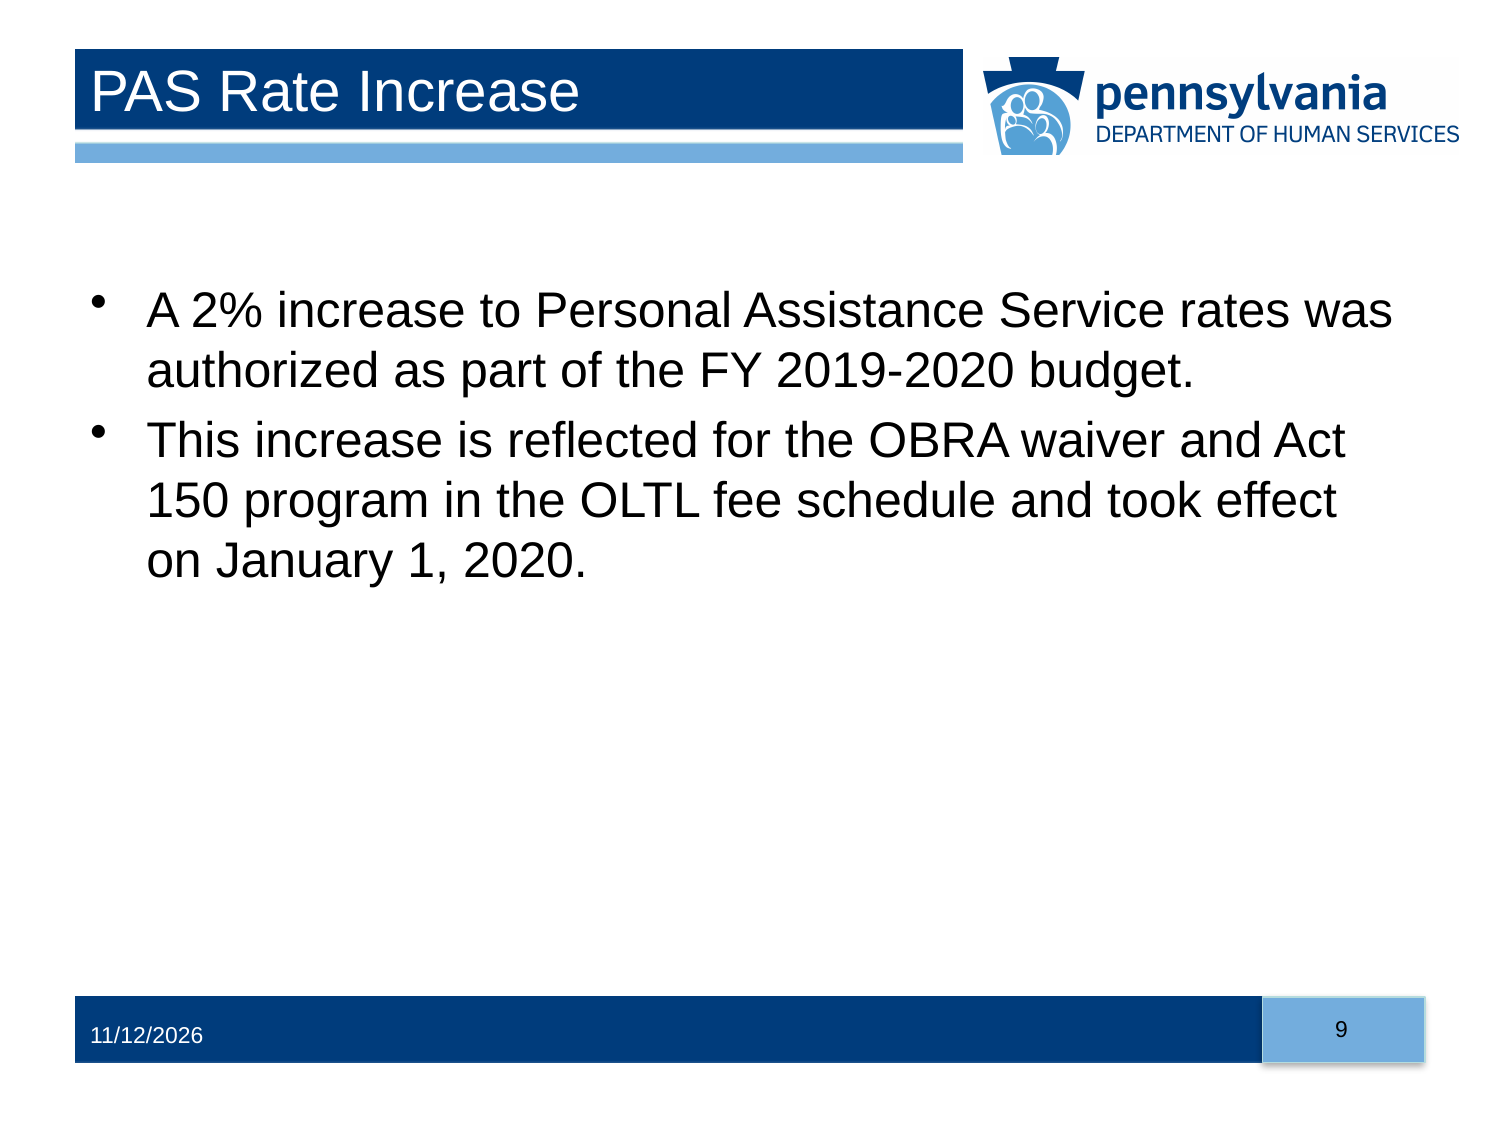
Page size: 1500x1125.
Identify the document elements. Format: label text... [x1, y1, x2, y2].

picture [75, 125, 963, 163]
picture [75, 996, 1262, 1063]
list A 2% increase to Personal Assistance Service rates was authorized as part of the FY 2019-2020 budget. This increase is reflected for the OBRA waiver and Act 150 program in the OLTL fee schedule and took effect on January 1, 2020. [75, 200, 1413, 975]
picture [983, 57, 1459, 155]
slide_number 9 [1262, 998, 1421, 1059]
title PAS Rate Increase [75, 50, 963, 125]
